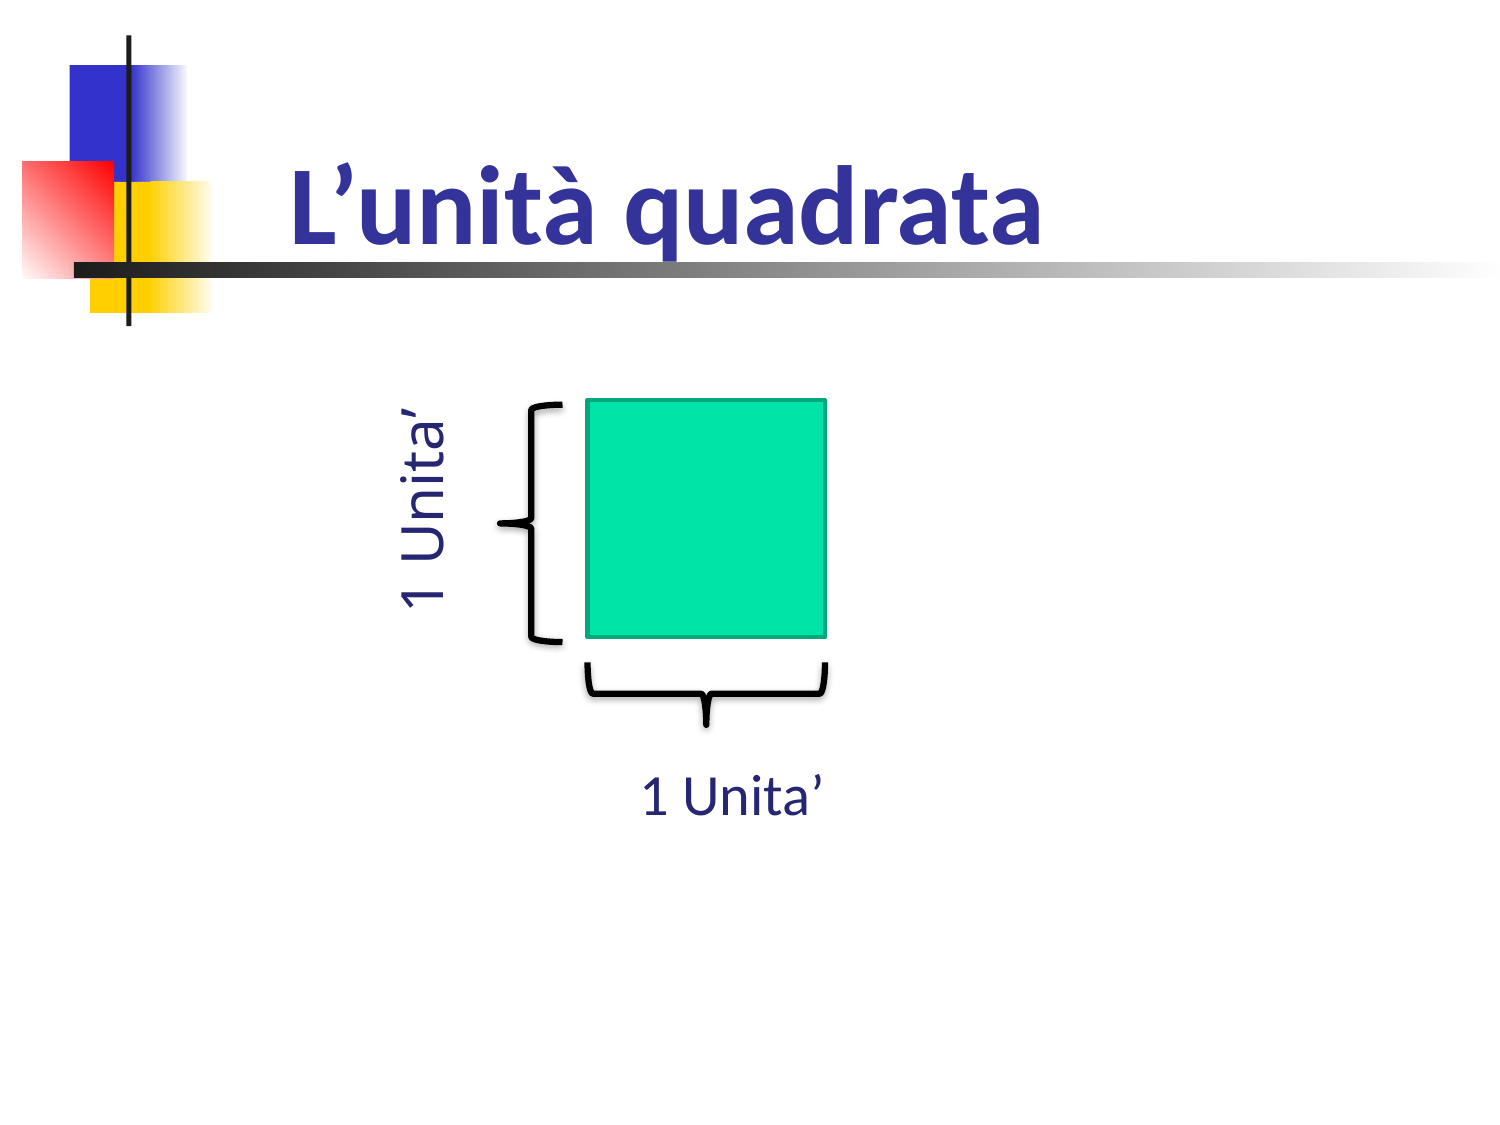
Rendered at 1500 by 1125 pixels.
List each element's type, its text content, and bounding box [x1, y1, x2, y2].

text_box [21, 35, 1500, 327]
text_box [585, 398, 827, 639]
text_box 1 Unita’ [378, 378, 480, 629]
text_box [496, 401, 563, 646]
text_box 1 Unita’ [624, 750, 897, 835]
text_box [584, 662, 829, 729]
